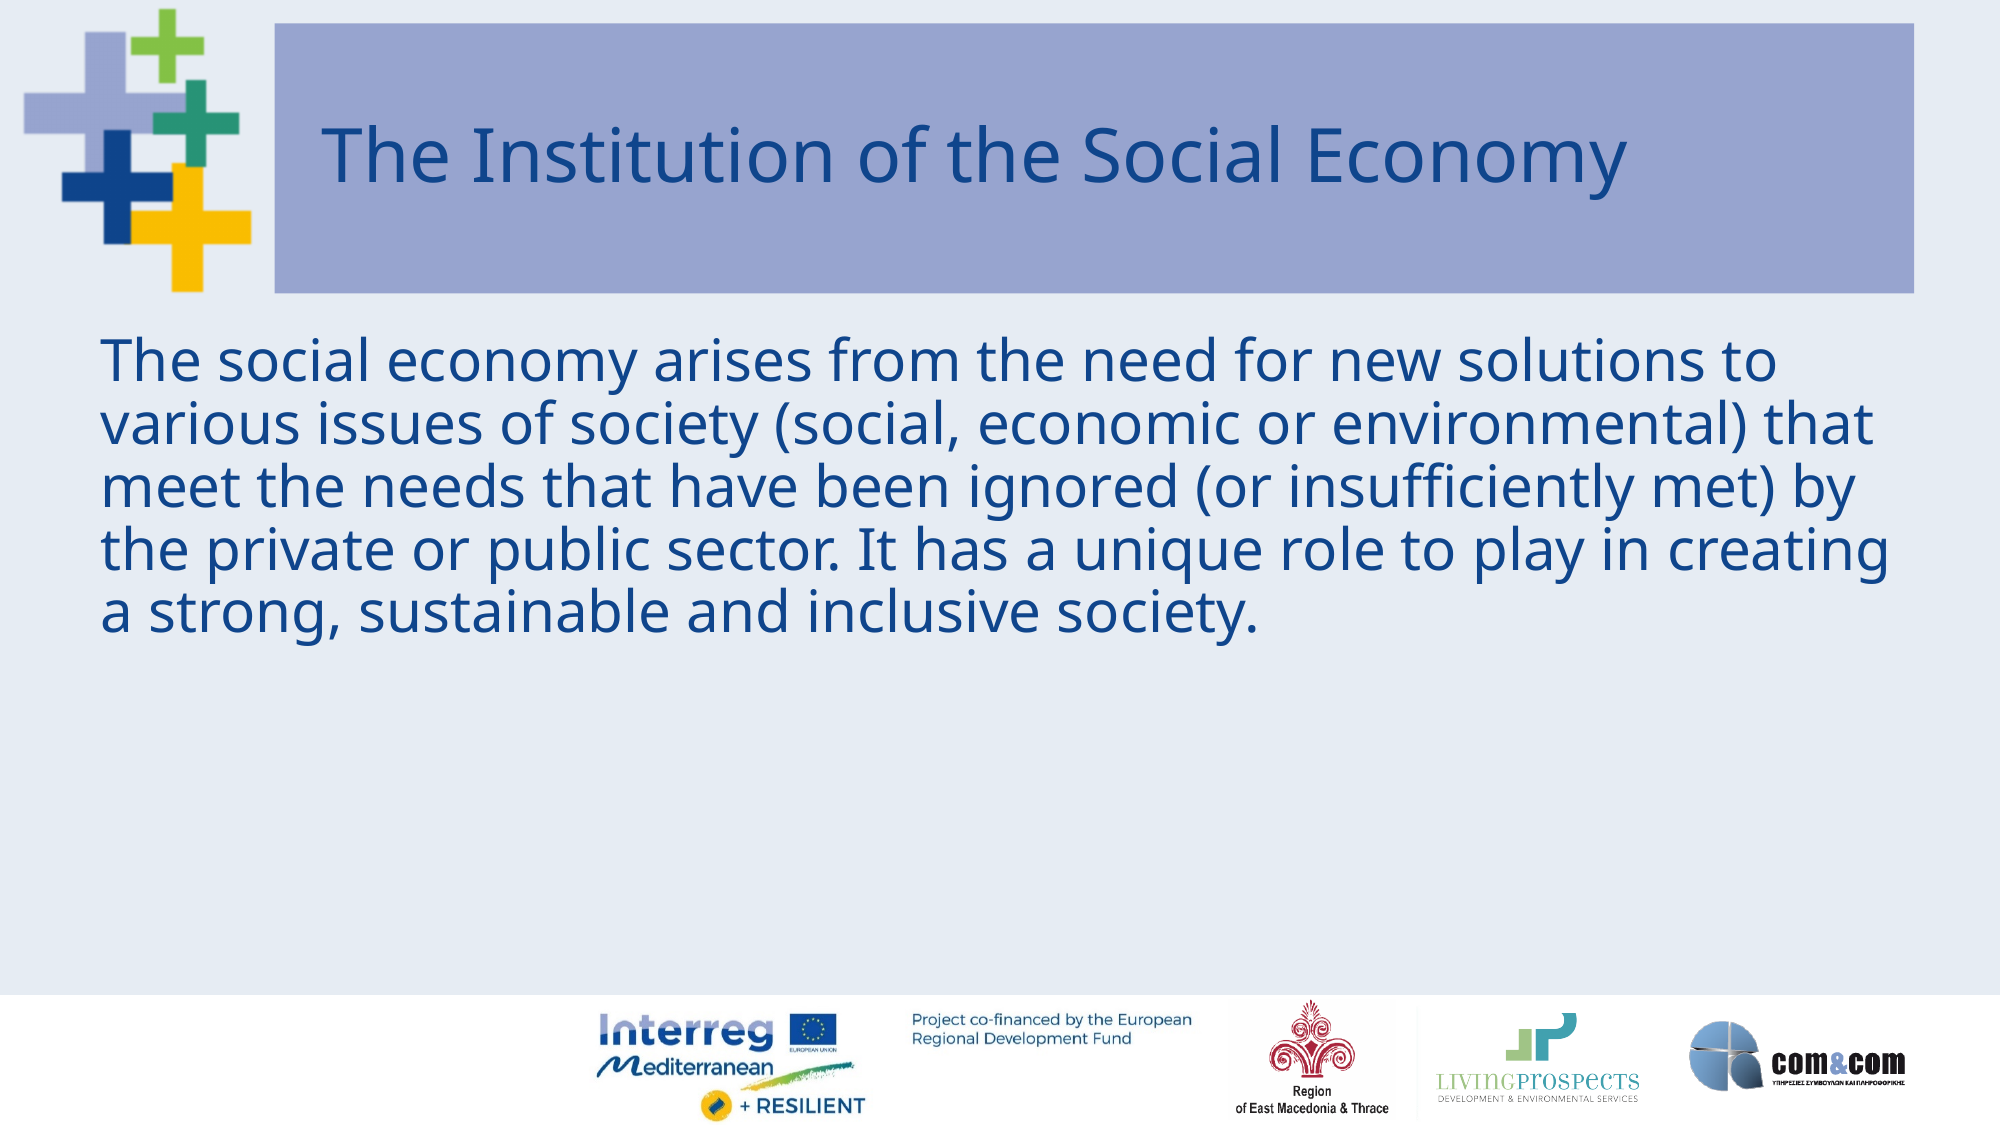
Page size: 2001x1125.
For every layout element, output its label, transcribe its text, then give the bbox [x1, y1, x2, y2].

title The Institution of the Social Economy [274, 23, 1915, 294]
picture [545, 995, 1639, 1125]
list The social economy arises from the need for new solutions to various issues of society (social, economic or environmental) that meet the needs that have been ignored (or insufficiently met) by the private or public sector. It has a unique role to play in creating a strong, sustainable and inclusive society. [85, 323, 1915, 965]
text_box [1248, 996, 1417, 1125]
picture [1670, 1009, 1926, 1111]
